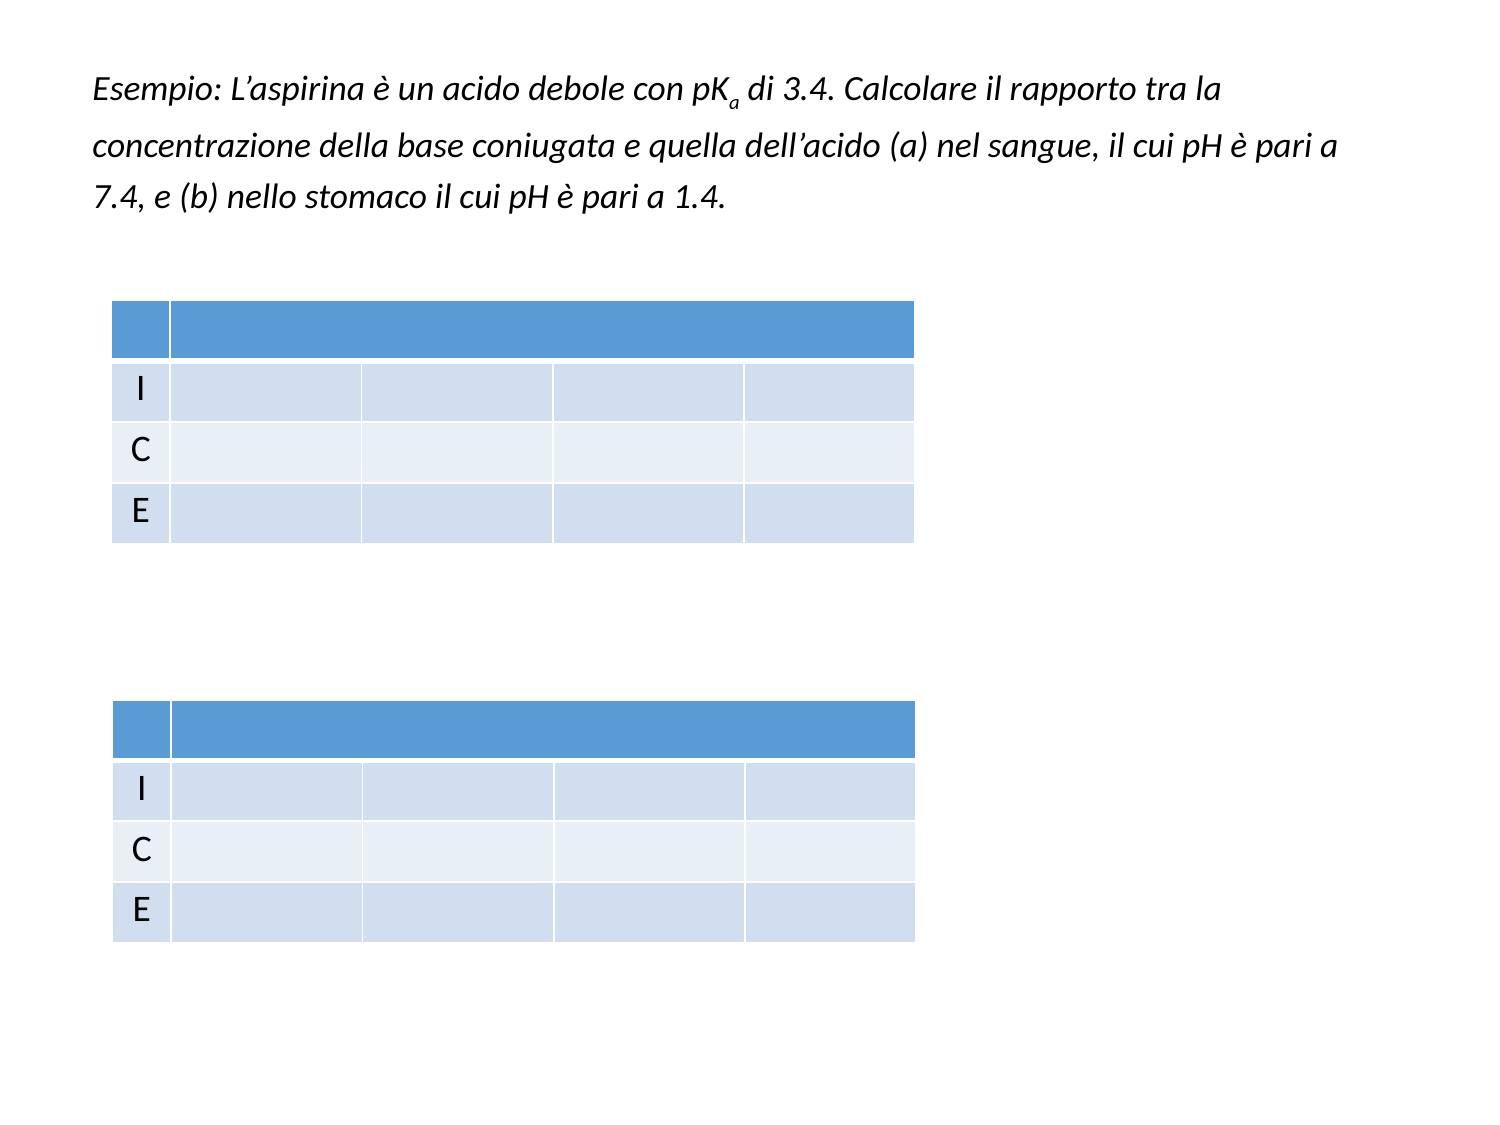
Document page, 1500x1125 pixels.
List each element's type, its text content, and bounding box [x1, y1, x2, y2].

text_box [73, 699, 1373, 1064]
text_box Esempio: L’aspirina è un acido debole con pKa di 3.4. Calcolare il rapporto tra la concentrazione della base coniugata e quella dell’acido (a) nel sangue, il cui pH è pari a 7.4, e (b) nello stomaco il cui pH è pari a 1.4. [77, 48, 1412, 160]
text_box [73, 221, 1372, 665]
